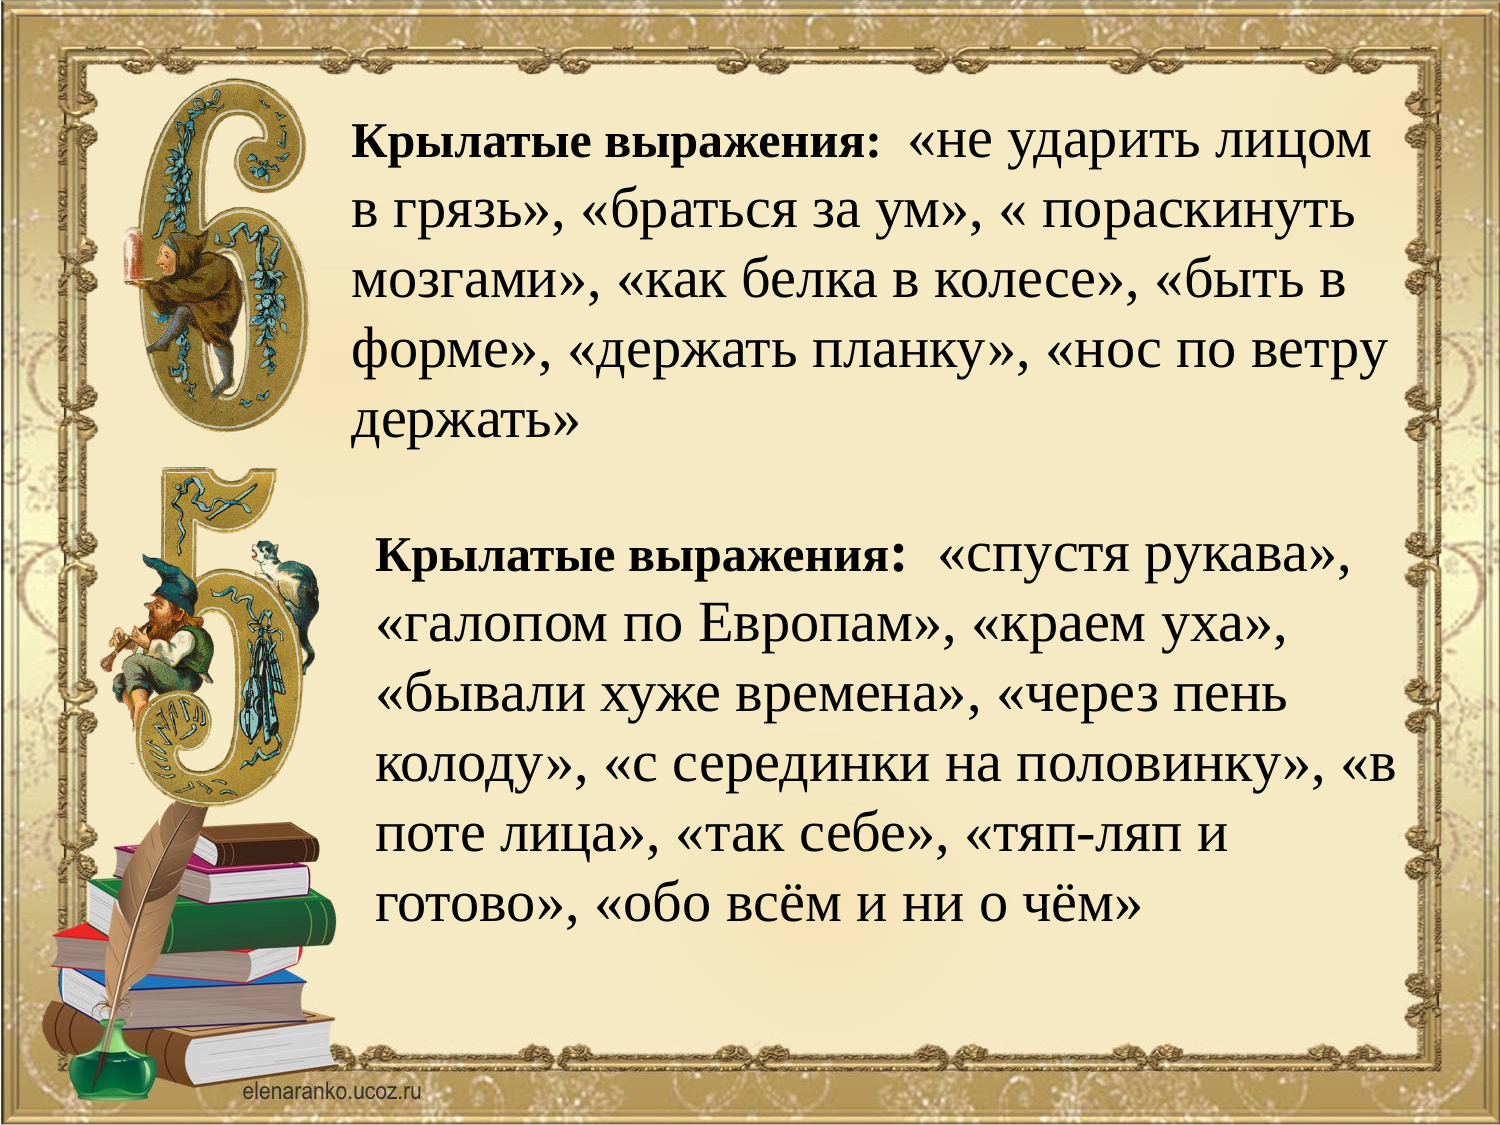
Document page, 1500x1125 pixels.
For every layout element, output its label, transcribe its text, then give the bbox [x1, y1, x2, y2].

title Крылатые выражения: «не ударить лицом в грязь», «браться за ум», « пораскинуть мозгами», «как белка в колесе», «быть в форме», «держать планку», «нос по ветру держать» [336, 160, 1427, 349]
text_box Крылатые выражения: «спустя рукава», «галопом по Европам», «краем уха», «бывали хуже времена», «через пень колоду», «с серединки на половинку», «в поте лица», «так себе», «тяп-ляп и готово», «обо всём и ни о чём» [360, 503, 1427, 823]
picture [0, 0, 1500, 1125]
